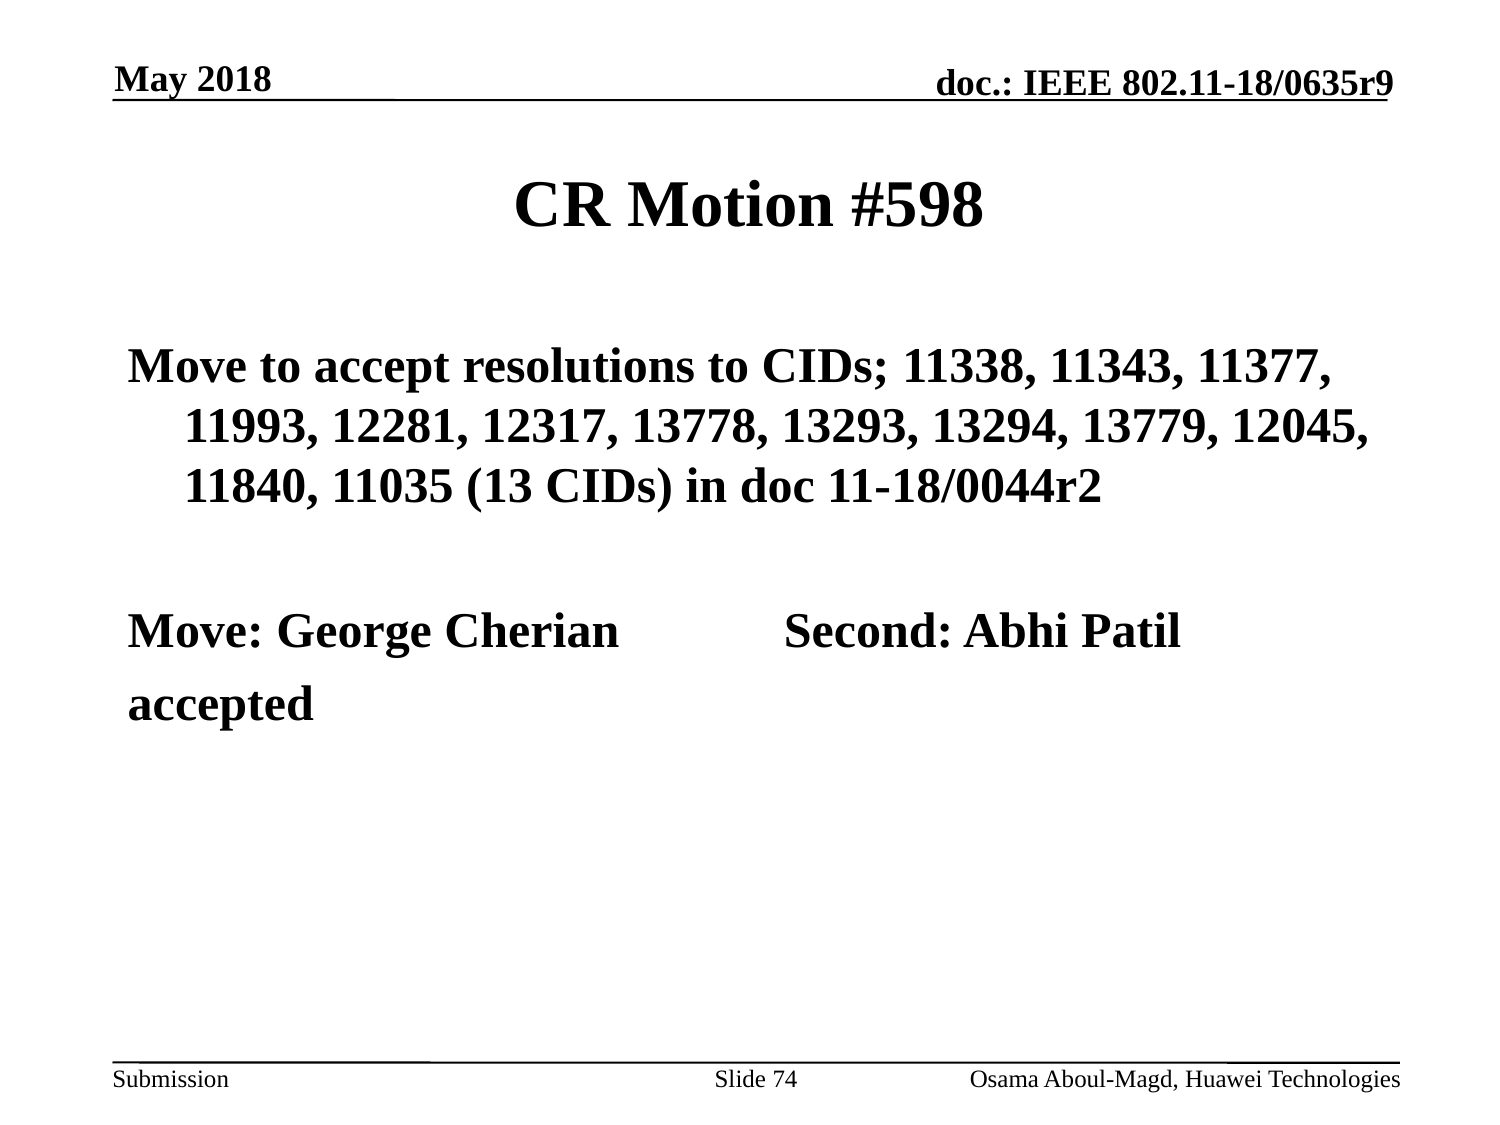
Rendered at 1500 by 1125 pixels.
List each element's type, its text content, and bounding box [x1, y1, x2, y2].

list Move to accept resolutions to CIDs; 11338, 11343, 11377, 11993, 12281, 12317, 13778, 13293, 13294, 13779, 12045, 11840, 11035 (13 CIDs) in doc 11-18/0044r2 Move: George Cherian Second: Abhi Patil accepted [112, 324, 1388, 1000]
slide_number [114, 54, 423, 100]
slide_number Slide 74 [712, 1061, 800, 1123]
footer Osama Aboul-Magd, Huawei Technologies [878, 1061, 1402, 1093]
title CR Motion #598 [112, 112, 1388, 288]
